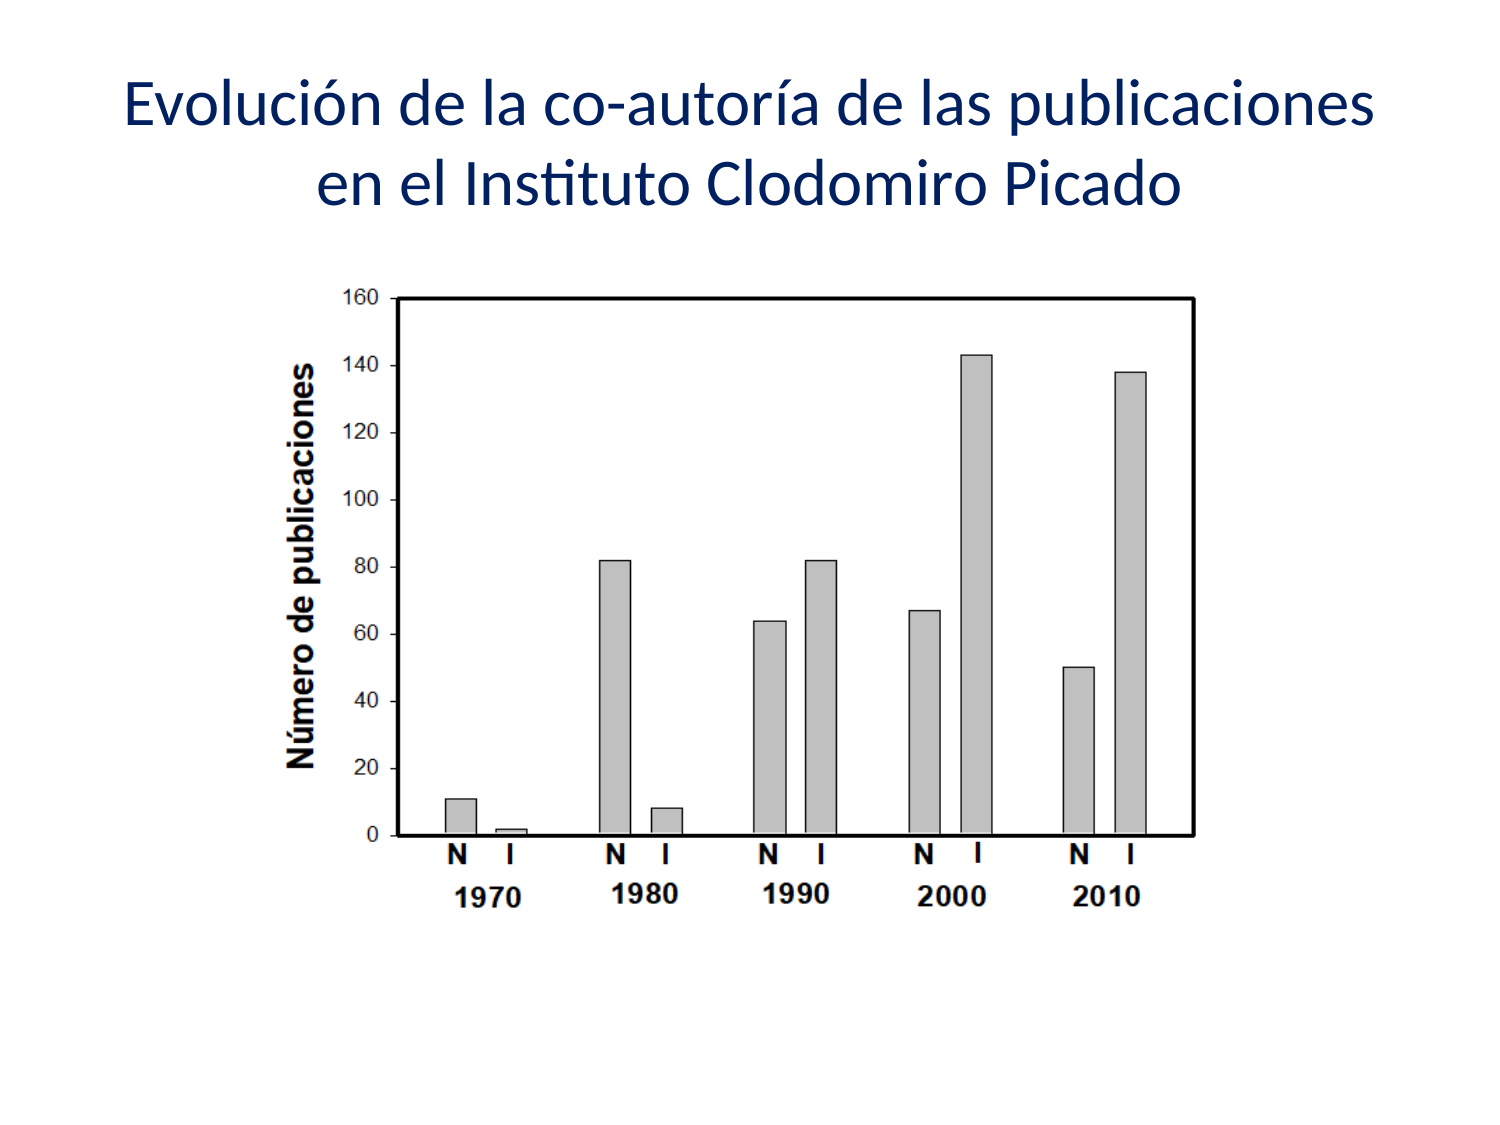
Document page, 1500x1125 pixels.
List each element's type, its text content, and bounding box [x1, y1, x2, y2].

title Evolución de la co-autoría de las publicaciones en el Instituto Clodomiro Picado [75, 45, 1425, 233]
picture [277, 219, 1294, 918]
